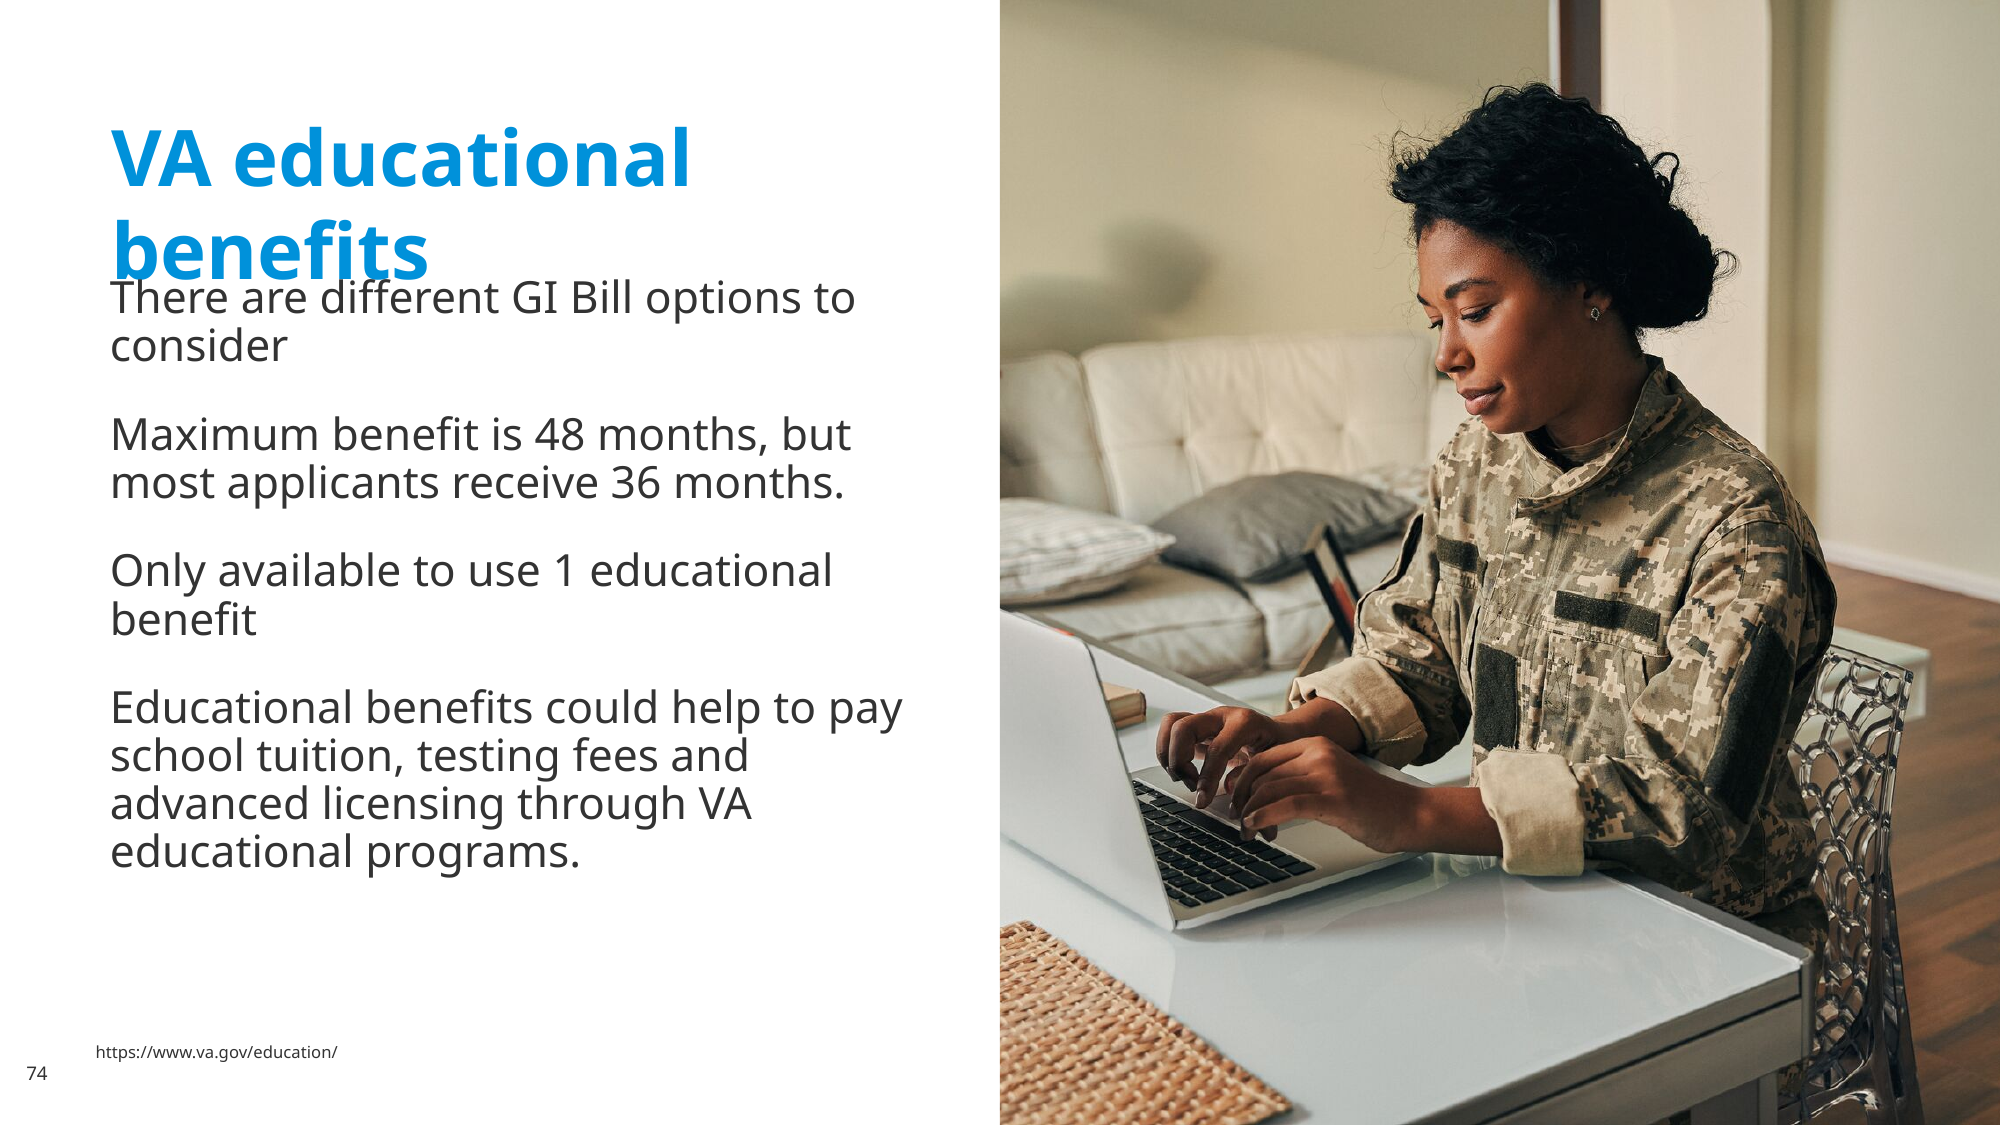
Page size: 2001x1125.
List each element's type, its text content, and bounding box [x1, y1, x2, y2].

title VA educational benefits [96, 101, 922, 177]
slide_number 74 [26, 1024, 95, 1087]
picture [999, 0, 2000, 1125]
list There are different GI Bill options to consider Maximum benefit is 48 months, but most applicants receive 36 months. Only available to use 1 educational benefit Educational benefits could help to pay school tuition, testing fees and advanced licensing through VA educational programs. [94, 268, 920, 945]
footer https://www.va.gov/education/ [95, 1024, 921, 1085]
